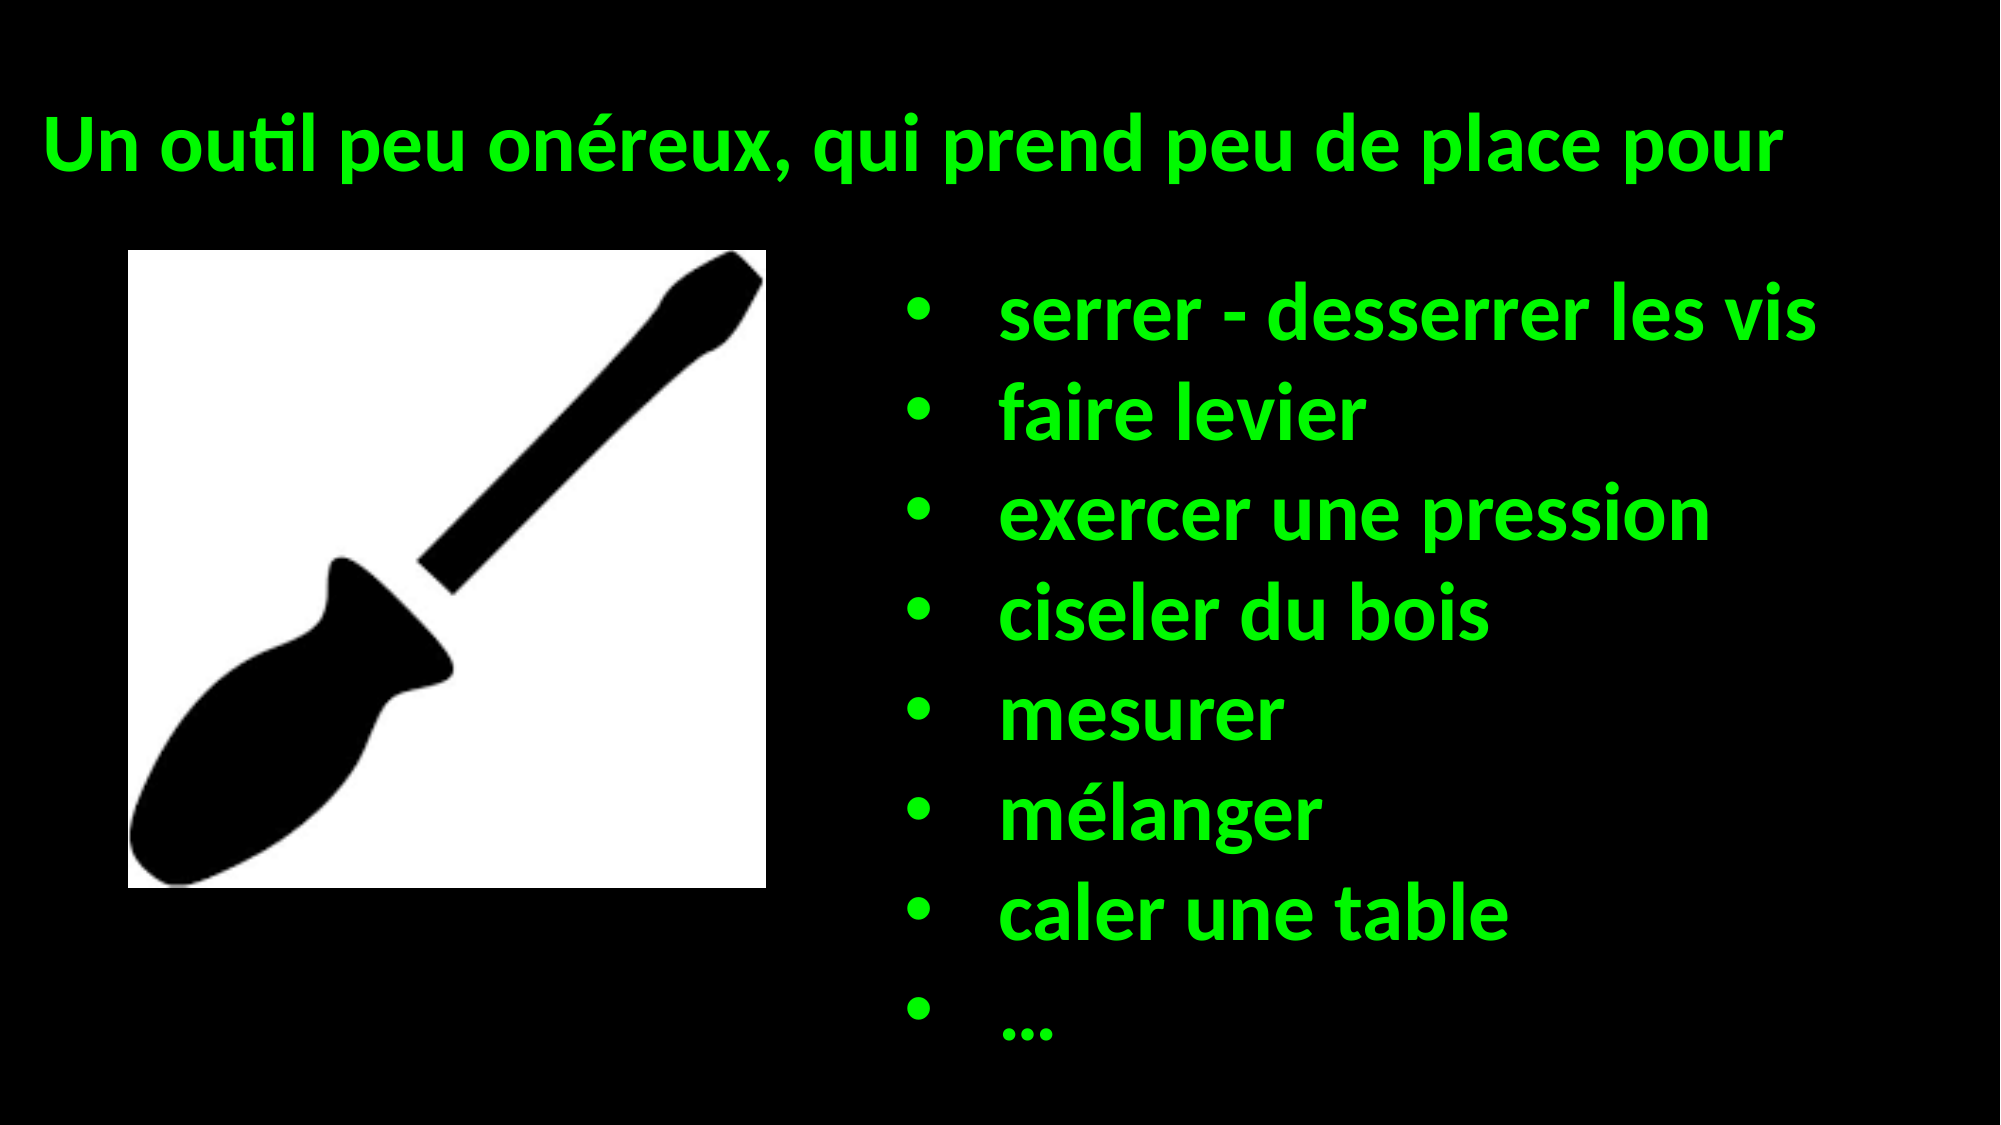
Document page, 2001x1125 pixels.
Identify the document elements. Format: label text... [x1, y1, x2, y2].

text_box serrer - desserrer les vis faire levier exercer une pression ciseler du bois mesurer mélanger caler une table … [890, 250, 1923, 1125]
picture [128, 250, 766, 888]
text_box Un outil peu onéreux, qui prend peu de place pour [27, 81, 1802, 196]
